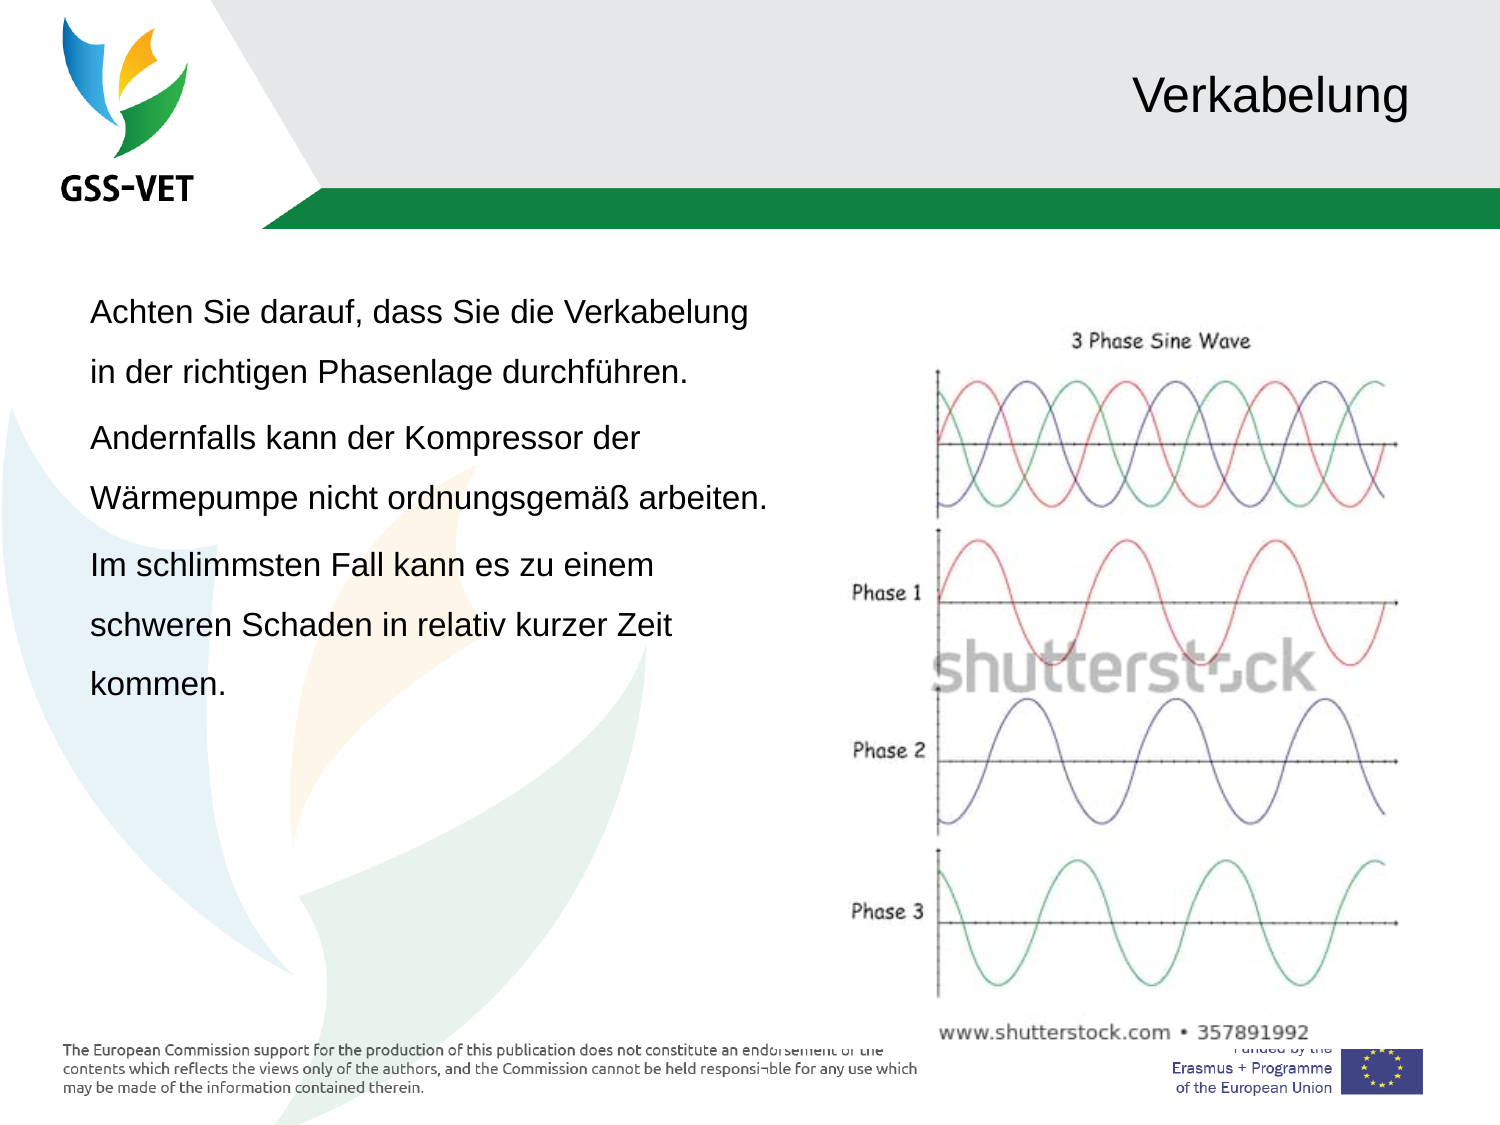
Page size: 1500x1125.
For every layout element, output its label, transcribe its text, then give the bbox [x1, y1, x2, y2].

title Verkabelung [324, 0, 1425, 185]
list Achten Sie darauf, dass Sie die Verkabelung in der richtigen Phasenlage durchführen. Andernfalls kann der Kompressor der Wärmepumpe nicht ordnungsgemäß arbeiten. Im schlimmsten Fall kann es zu einem schweren Schaden in relativ kurzer Zeit kommen. [75, 262, 798, 1005]
picture [0, 0, 1500, 1125]
